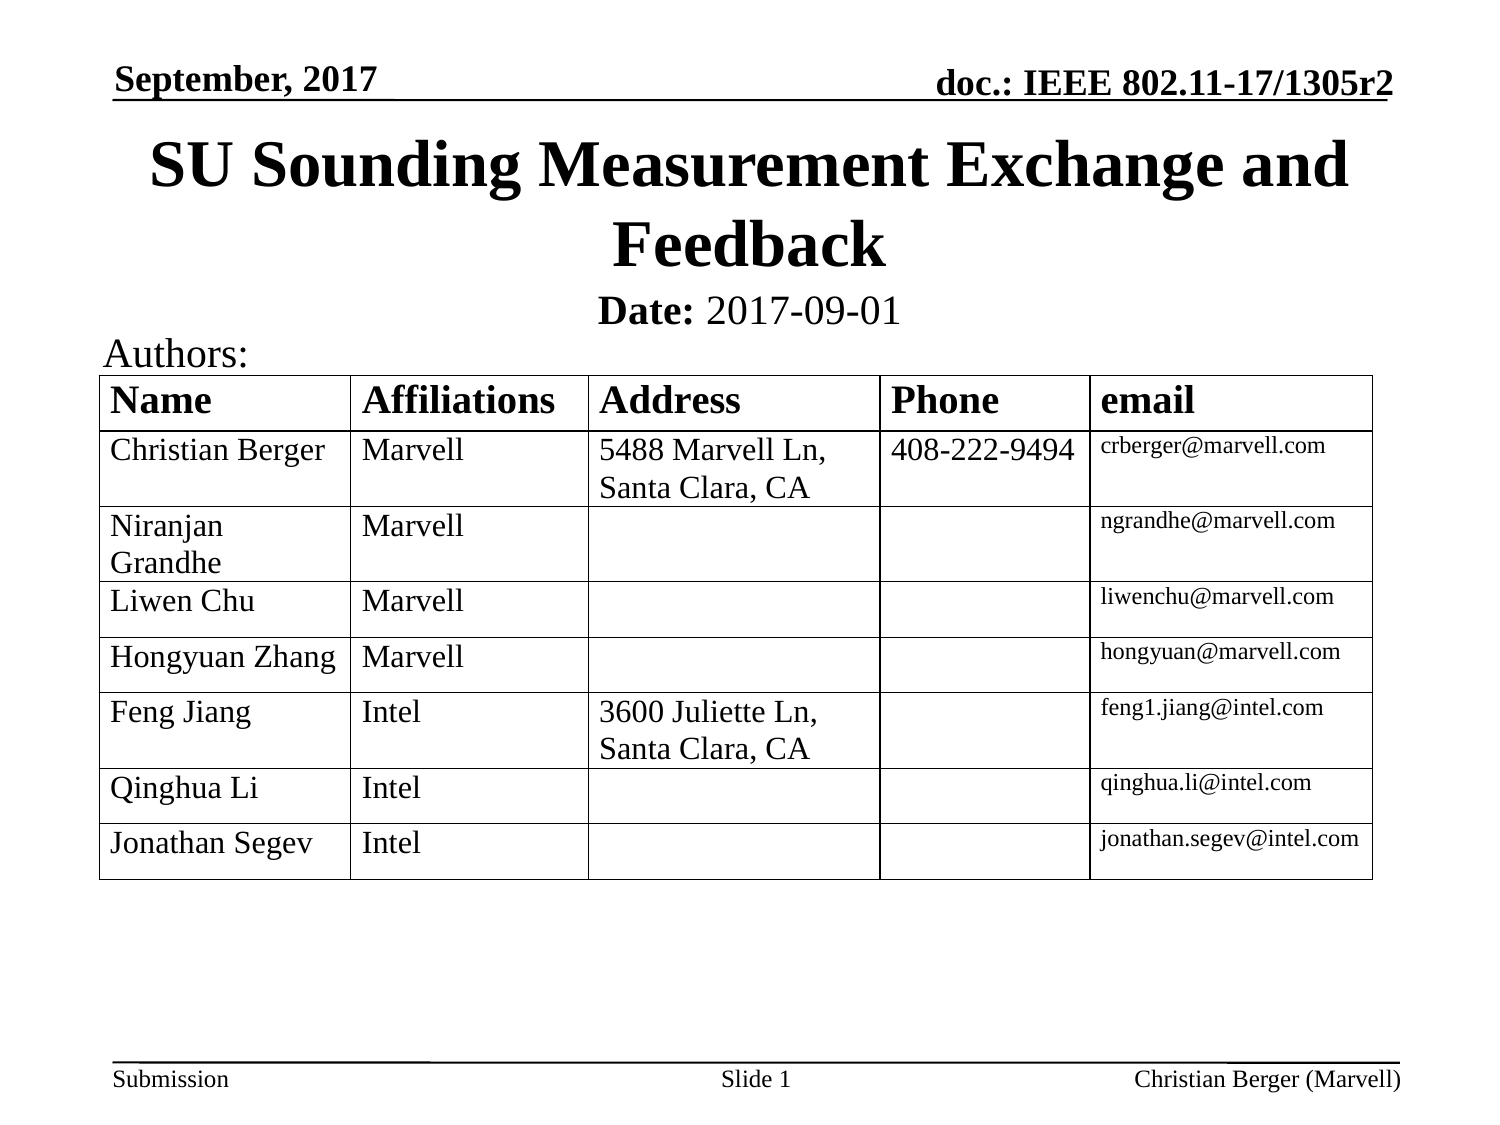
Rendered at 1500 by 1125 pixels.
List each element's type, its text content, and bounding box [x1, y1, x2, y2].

title SU Sounding Measurement Exchange and Feedback [112, 112, 1388, 274]
text_box Authors: [87, 318, 325, 373]
slide_number Slide 1 [712, 1061, 800, 1123]
list Date: 2017-09-01 [112, 274, 1388, 345]
footer Christian Berger (Marvell) [902, 1061, 1402, 1093]
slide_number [114, 54, 493, 100]
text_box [83, 374, 1403, 928]
